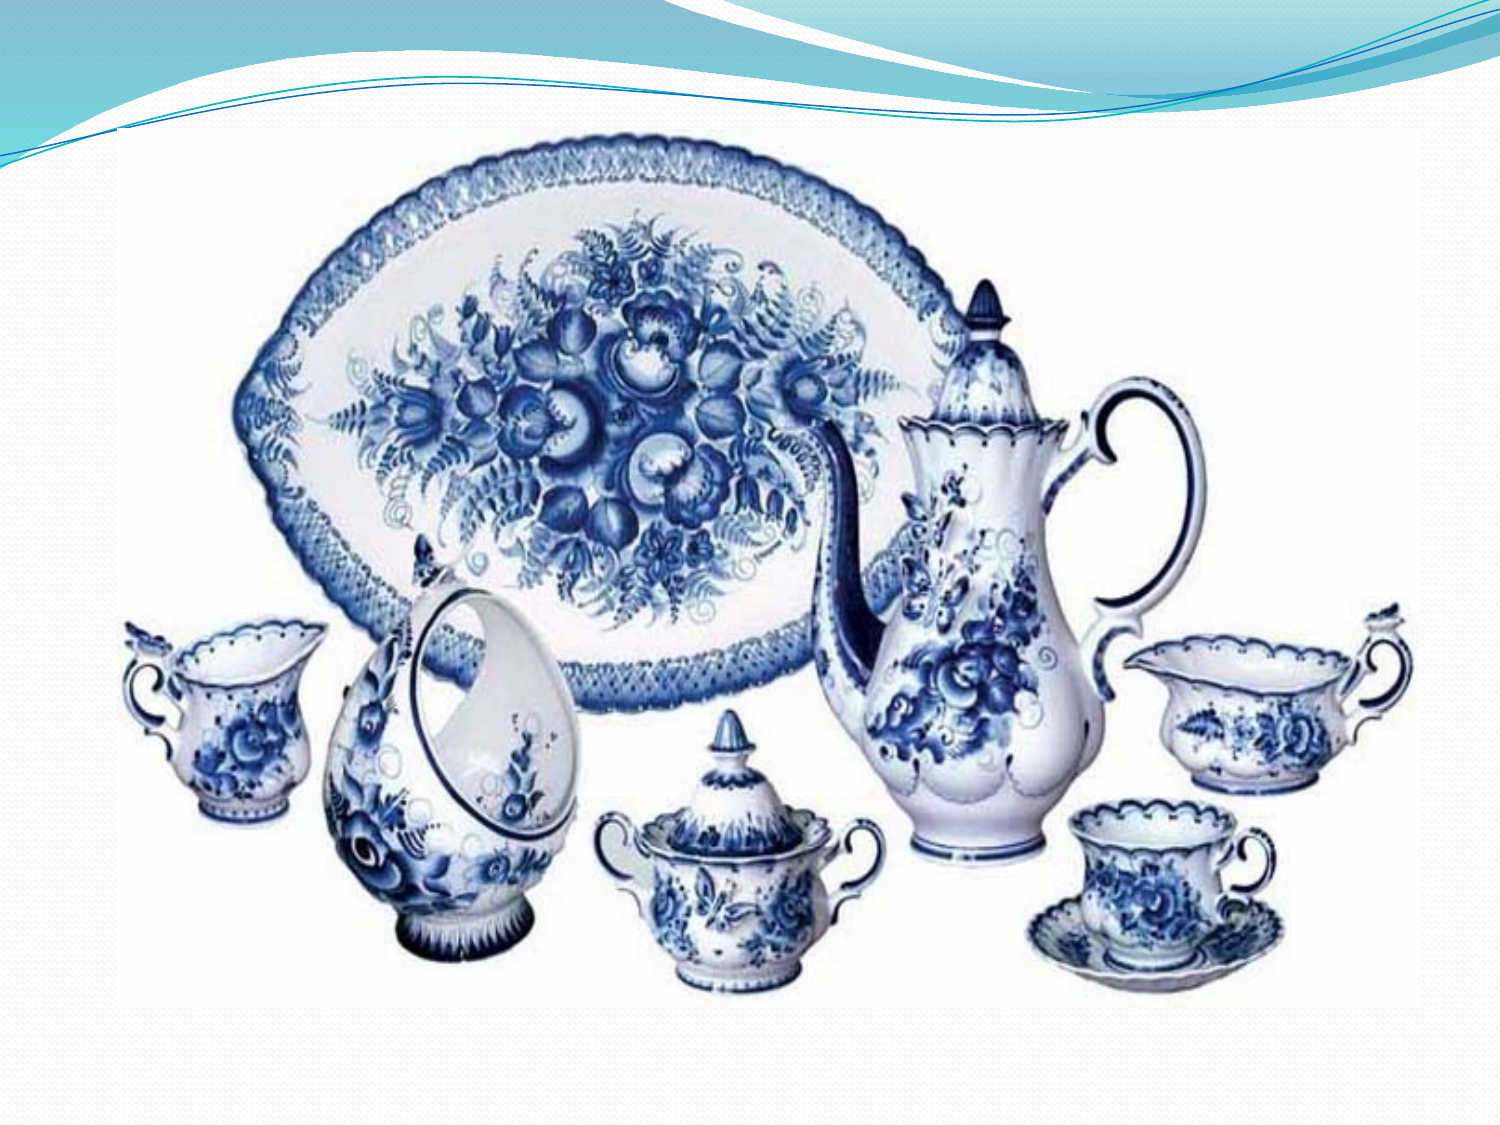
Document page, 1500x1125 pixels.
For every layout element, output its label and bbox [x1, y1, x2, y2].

picture [116, 128, 1419, 1009]
